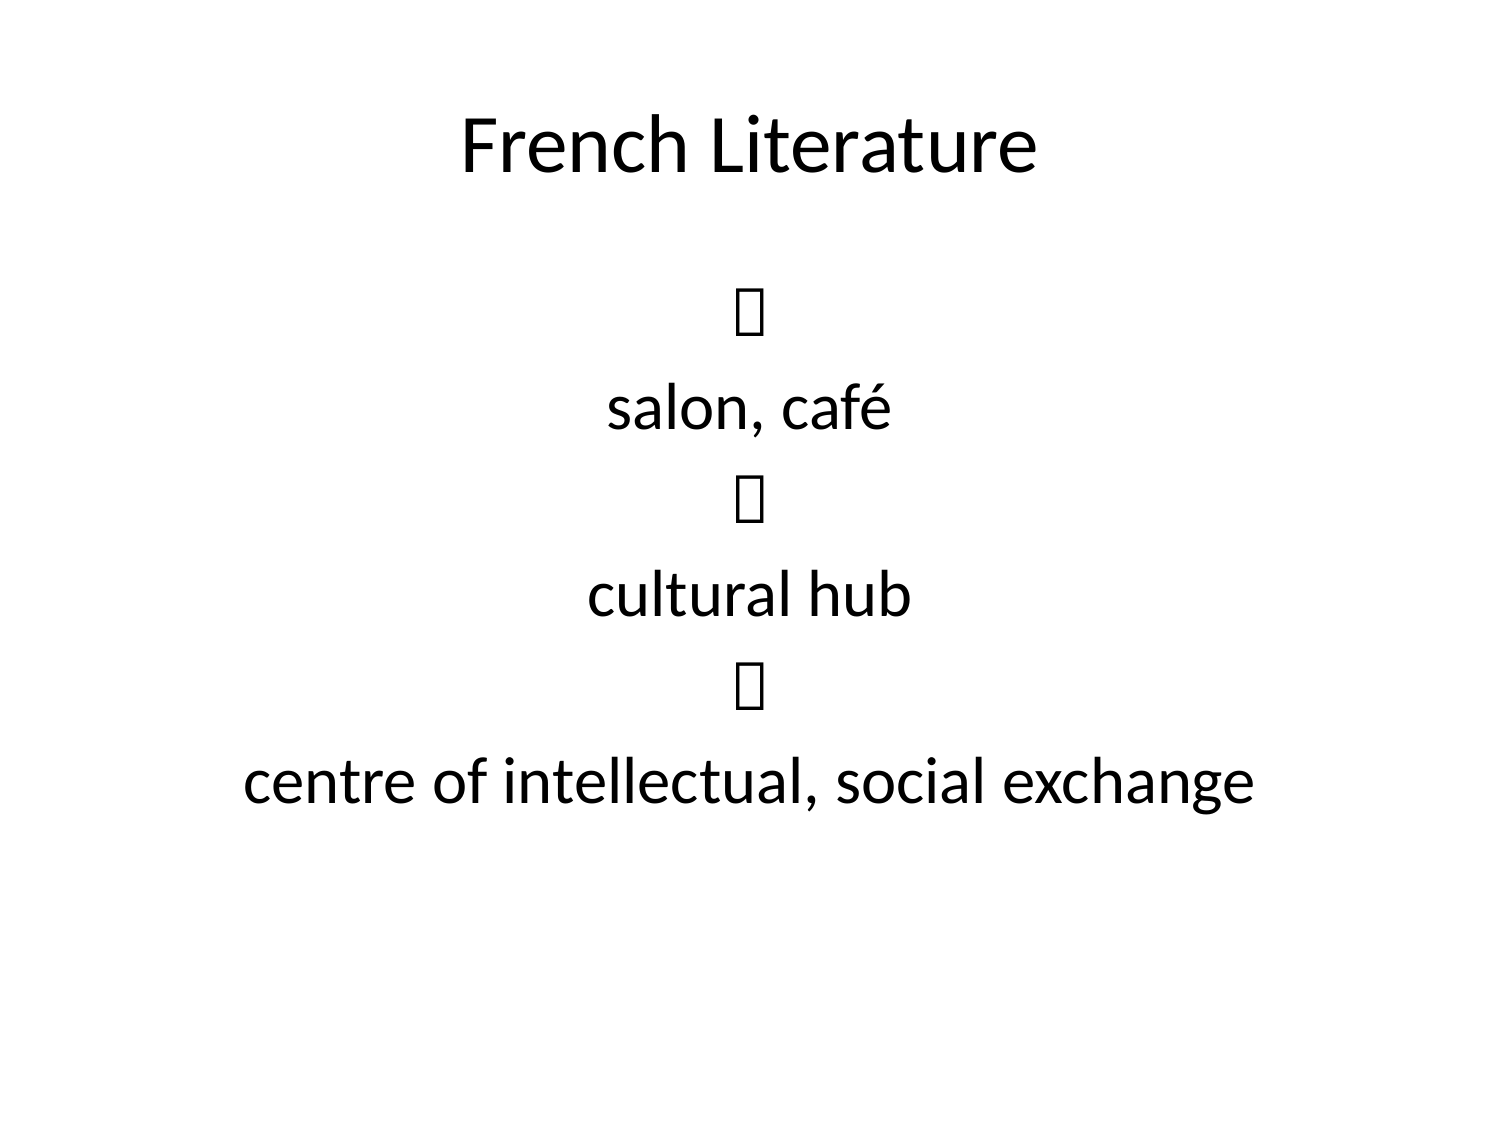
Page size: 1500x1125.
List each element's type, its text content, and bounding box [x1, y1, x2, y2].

title French Literature [75, 45, 1425, 233]
list  salon, café  cultural hub  centre of intellectual, social exchange [75, 262, 1425, 1005]
